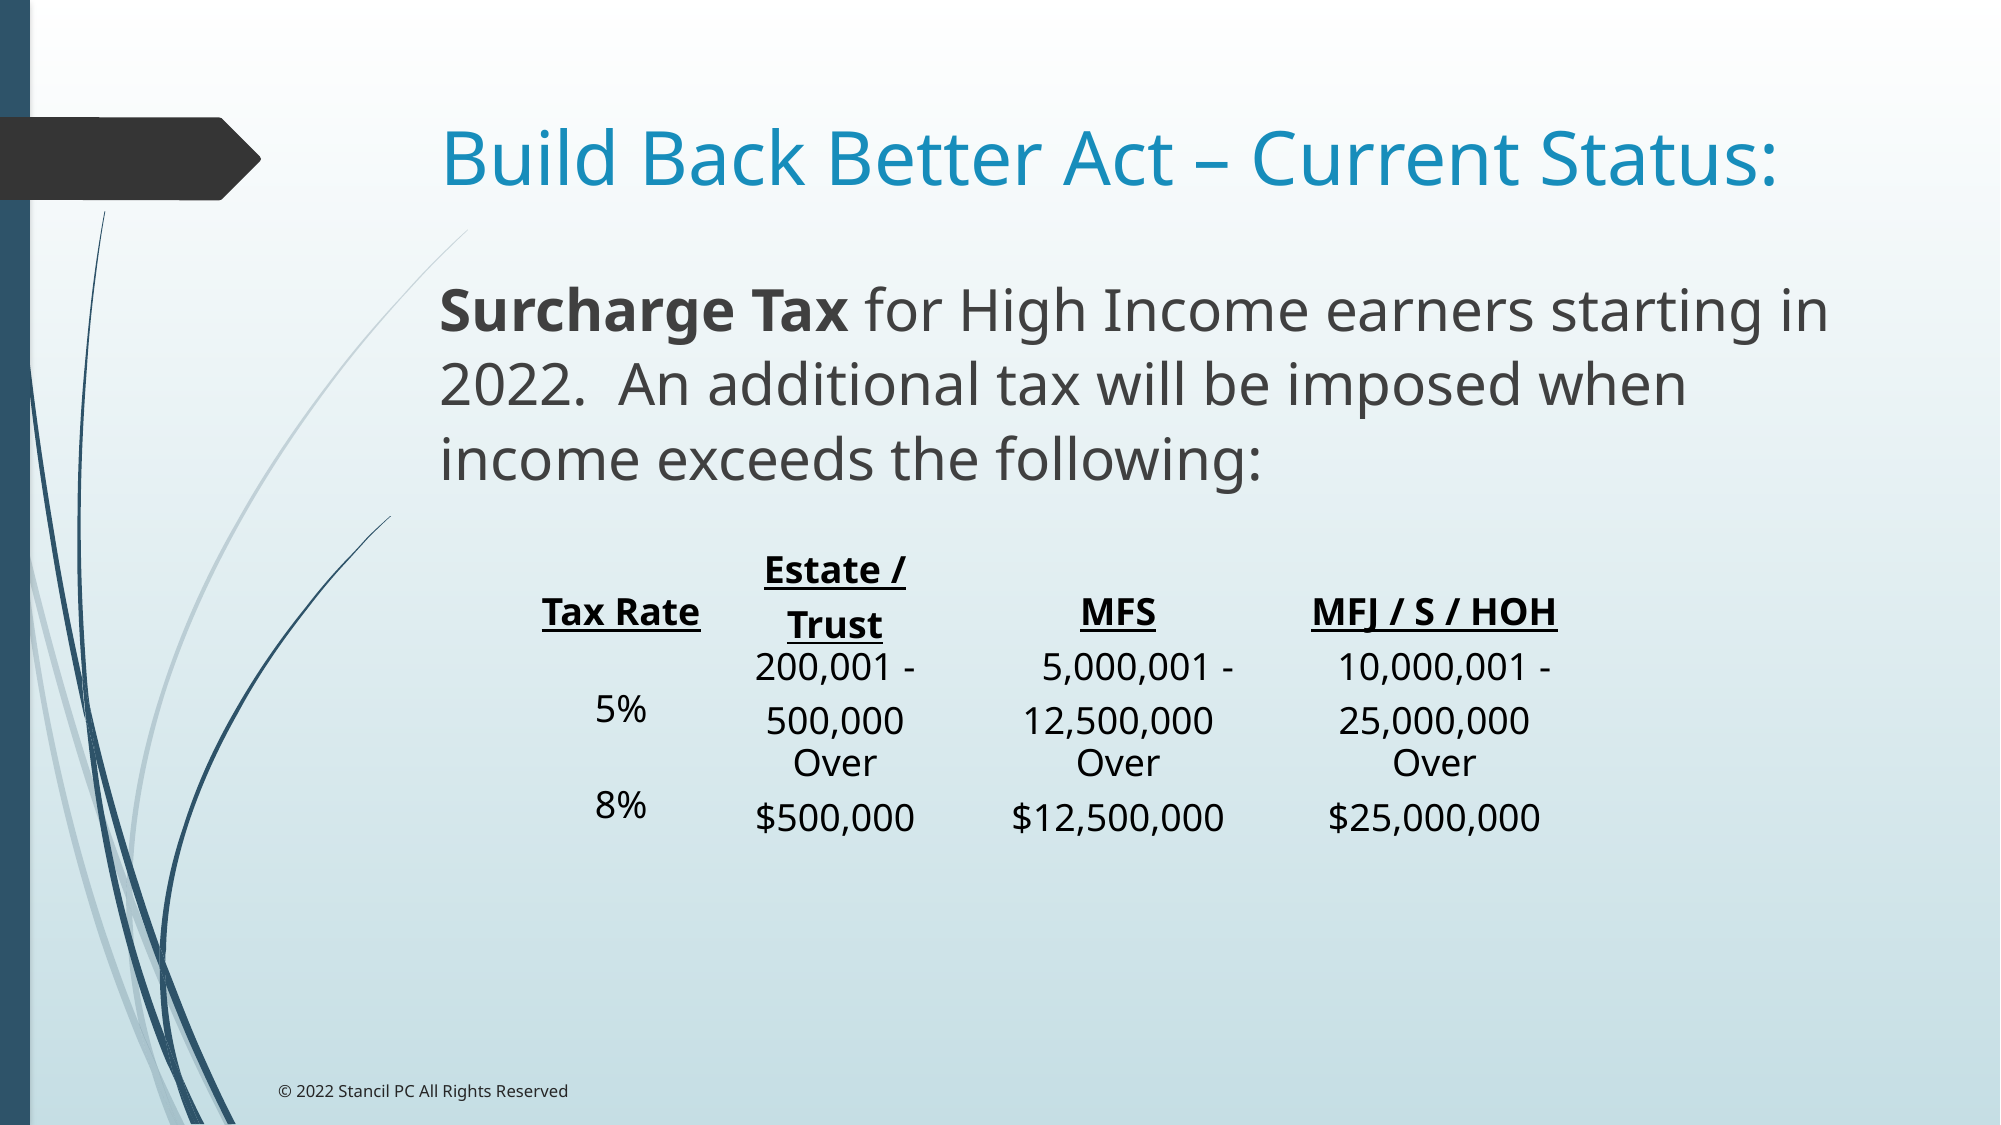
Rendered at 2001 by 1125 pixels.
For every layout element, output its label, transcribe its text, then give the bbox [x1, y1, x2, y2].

table_cell Over $12,500,000 [957, 733, 1280, 829]
table_header MFS [957, 540, 1280, 637]
table_cell 5% [528, 637, 714, 733]
title Build Back Better Act – Current Status: [425, 102, 1856, 247]
table_header Tax Rate [528, 540, 714, 637]
table_header Estate / Trust [714, 540, 957, 637]
table_cell 200,001 - 500,000 [714, 637, 957, 733]
table_cell 5,000,001 - 12,500,000 [957, 637, 1280, 733]
table_cell Over $25,000,000 [1280, 733, 1589, 829]
table_header MFJ / S / HOH [1280, 540, 1589, 637]
table_cell 10,000,001 - 25,000,000 [1280, 637, 1589, 733]
text_box © 2022 Stancil PC All Rights Reserved [263, 1073, 617, 1109]
table_cell 8% [528, 733, 714, 829]
list Surcharge Tax for High Income earners starting in 2022. An additional tax will be imposed when income exceeds the following: [424, 260, 1855, 733]
table_cell Over $500,000 [714, 733, 957, 829]
